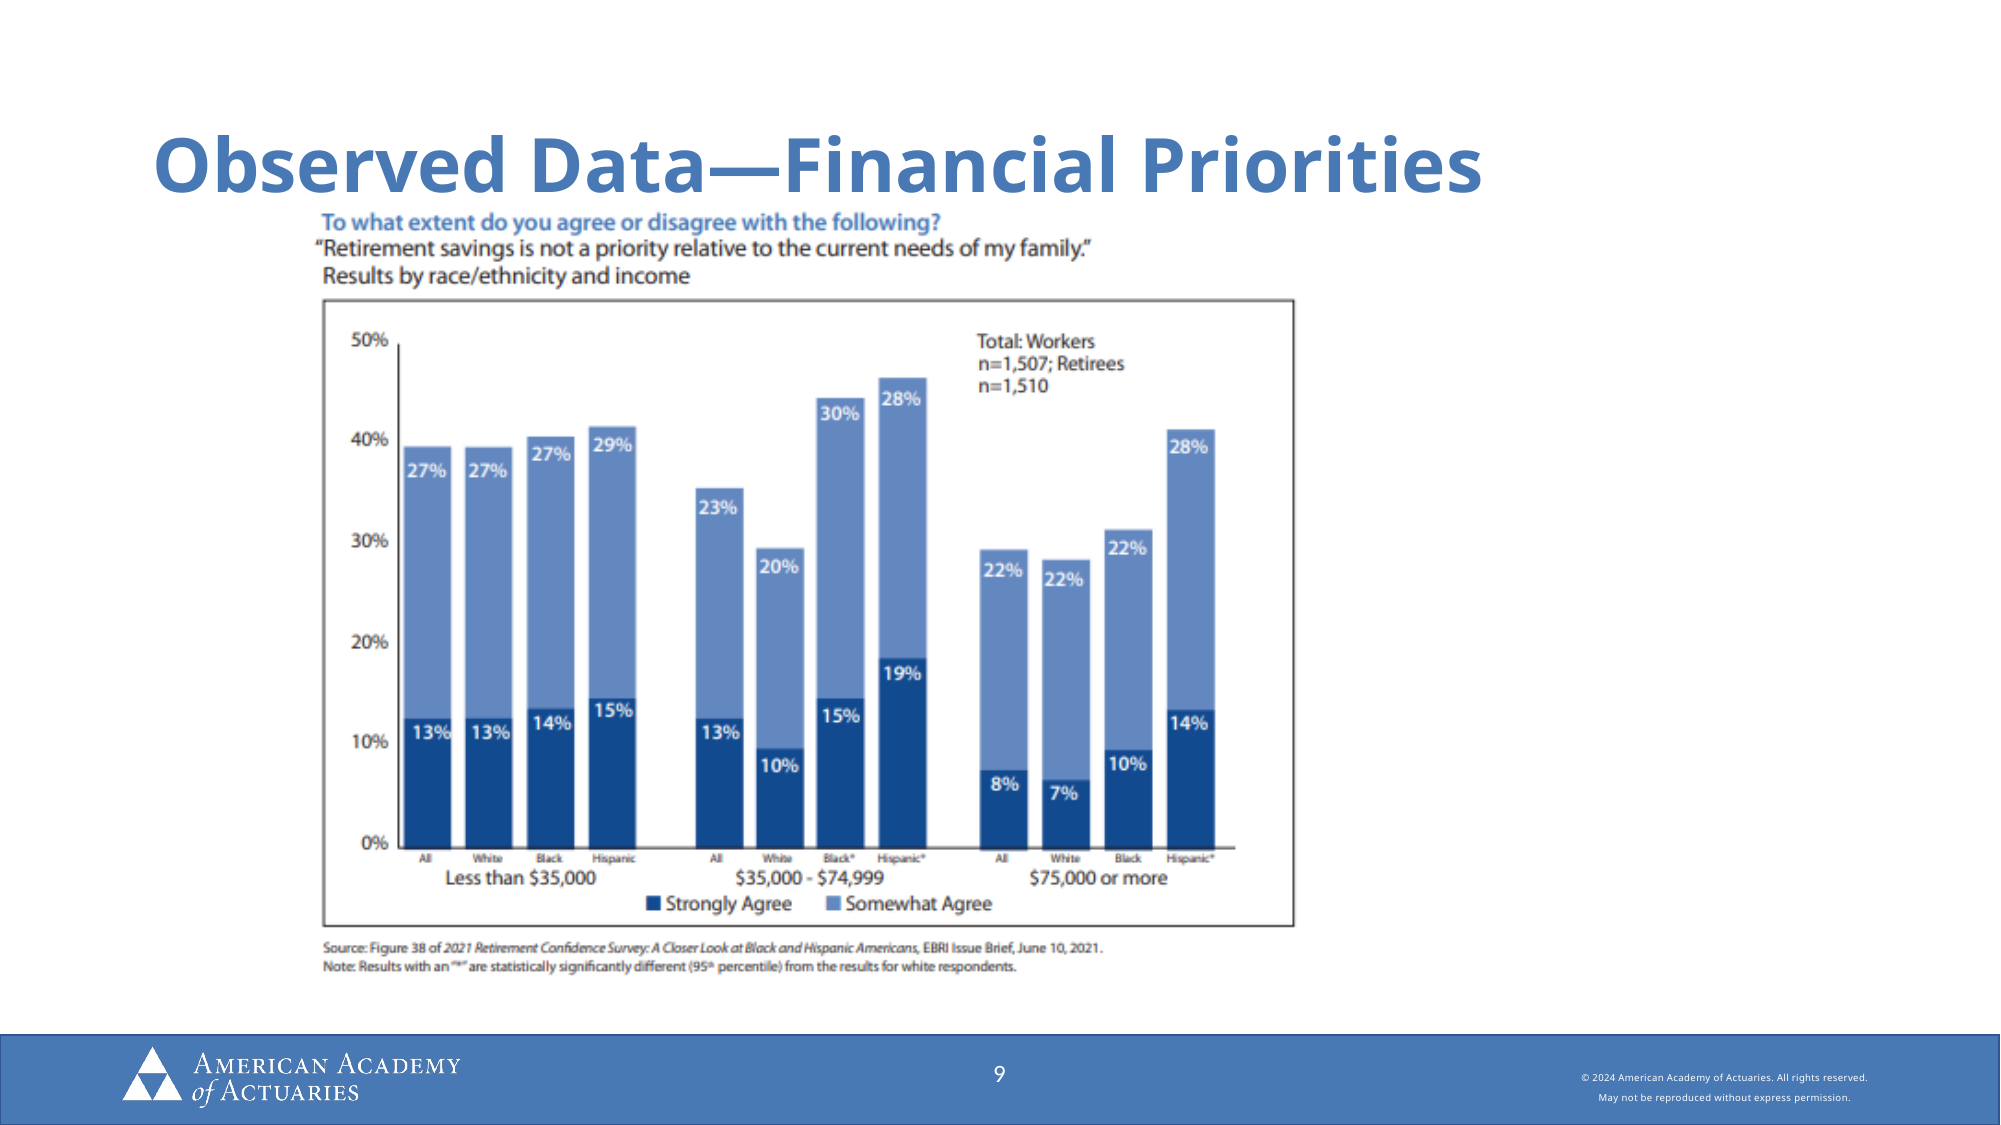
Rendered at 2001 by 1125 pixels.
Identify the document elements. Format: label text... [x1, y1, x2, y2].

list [304, 203, 1315, 979]
slide_number 9 [774, 1042, 1225, 1103]
title Observed Data—Financial Priorities [137, 59, 1863, 278]
